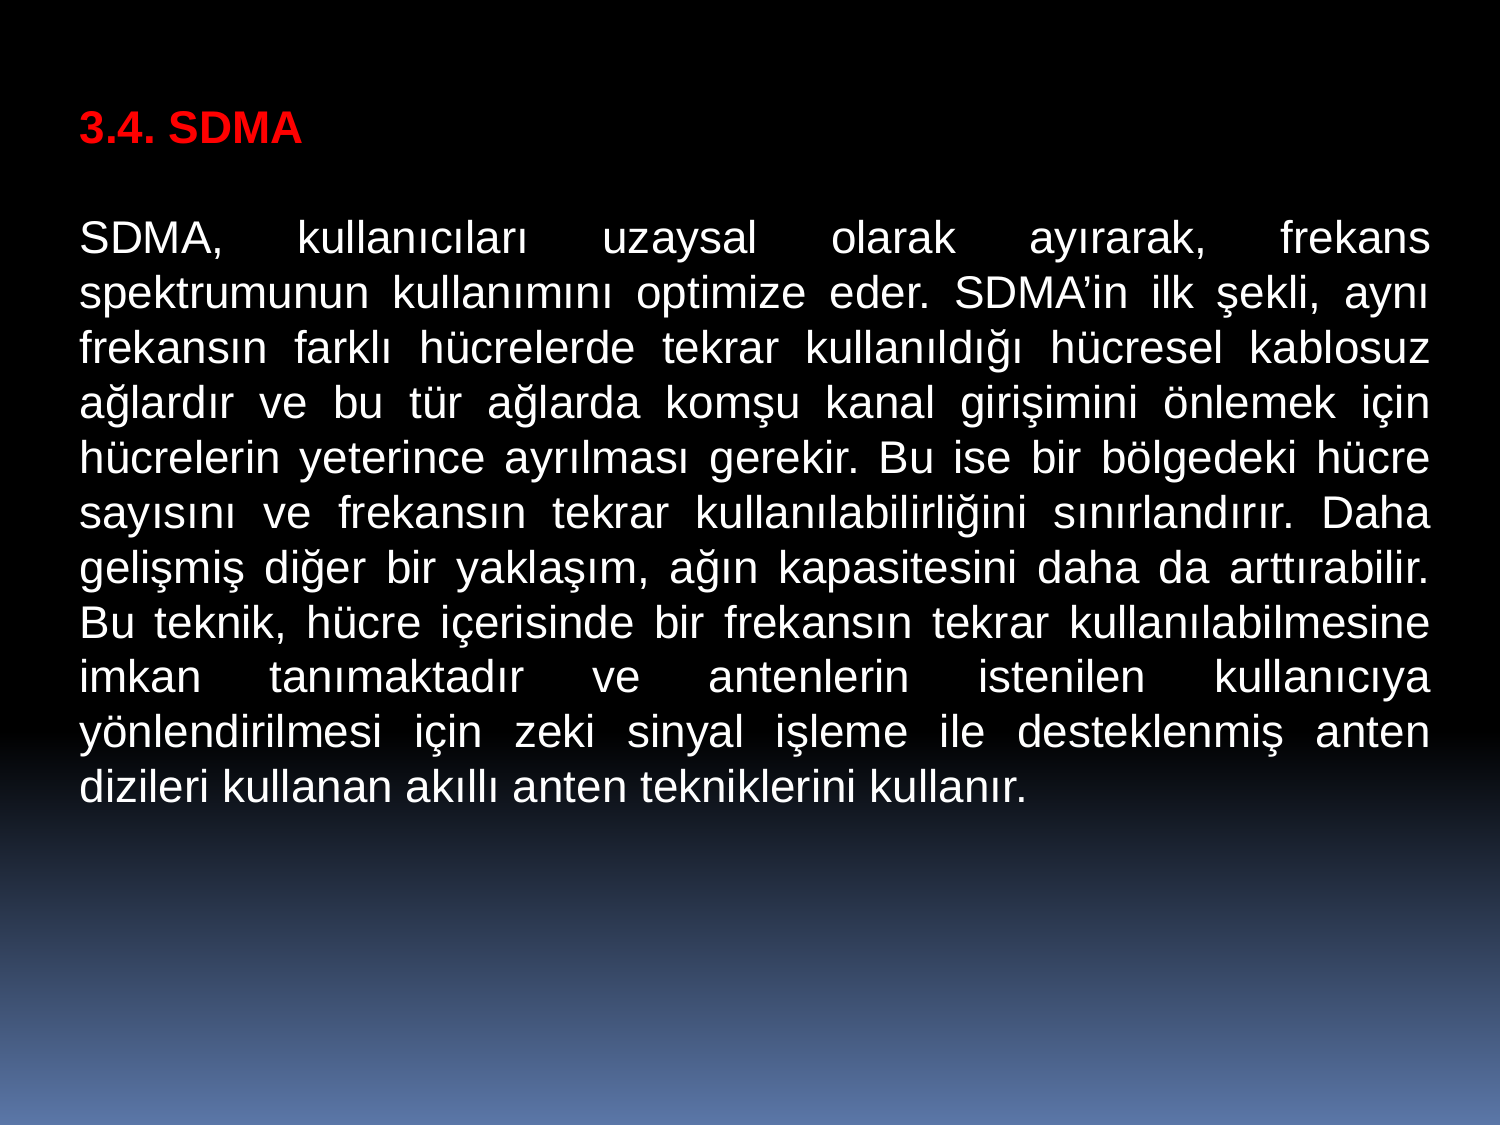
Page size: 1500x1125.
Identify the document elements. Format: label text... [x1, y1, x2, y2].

text_box 3.4. SDMA SDMA, kullanıcıları uzaysal olarak ayırarak, frekans spektrumunun kullanımını optimize eder. SDMA’in ilk şekli, aynı frekansın farklı hücrelerde tekrar kullanıldığı hücresel kablosuz ağlardır ve bu tür ağlarda komşu kanal girişimini önlemek için hücrelerin yeterince ayrılması gerekir. Bu ise bir bölgedeki hücre sayısını ve frekansın tekrar kullanılabilirliğini sınırlandırır. Daha gelişmiş diğer bir yaklaşım, ağın kapasitesini daha da arttırabilir. Bu teknik, hücre içerisinde bir frekansın tekrar kullanılabilmesine imkan tanımaktadır ve antenlerin istenilen kullanıcıya yönlendirilmesi için zeki sinyal işleme ile desteklenmiş anten dizileri kullanan akıllı anten tekniklerini kullanır. [64, 90, 1447, 865]
